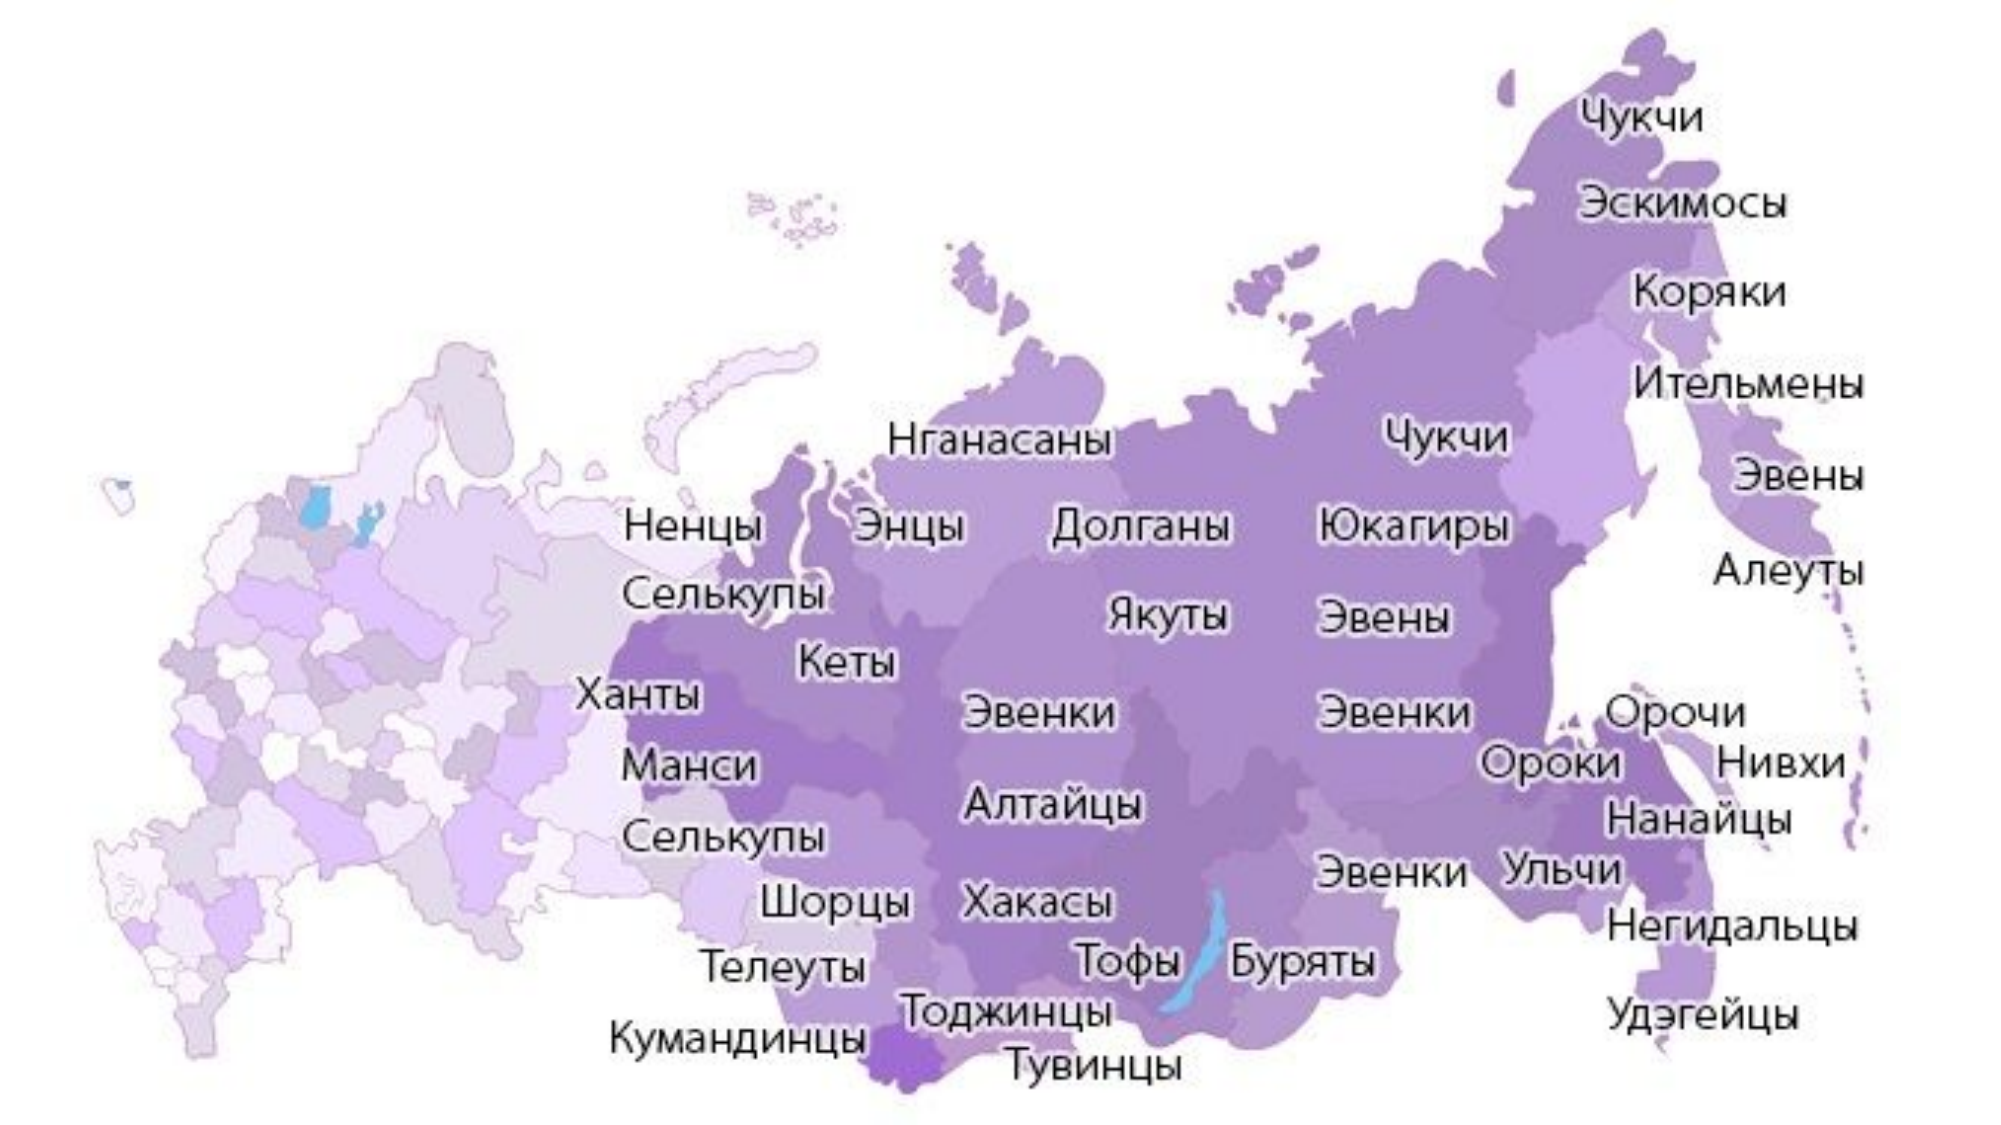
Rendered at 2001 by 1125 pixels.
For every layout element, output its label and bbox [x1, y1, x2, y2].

list [65, 0, 1901, 1125]
